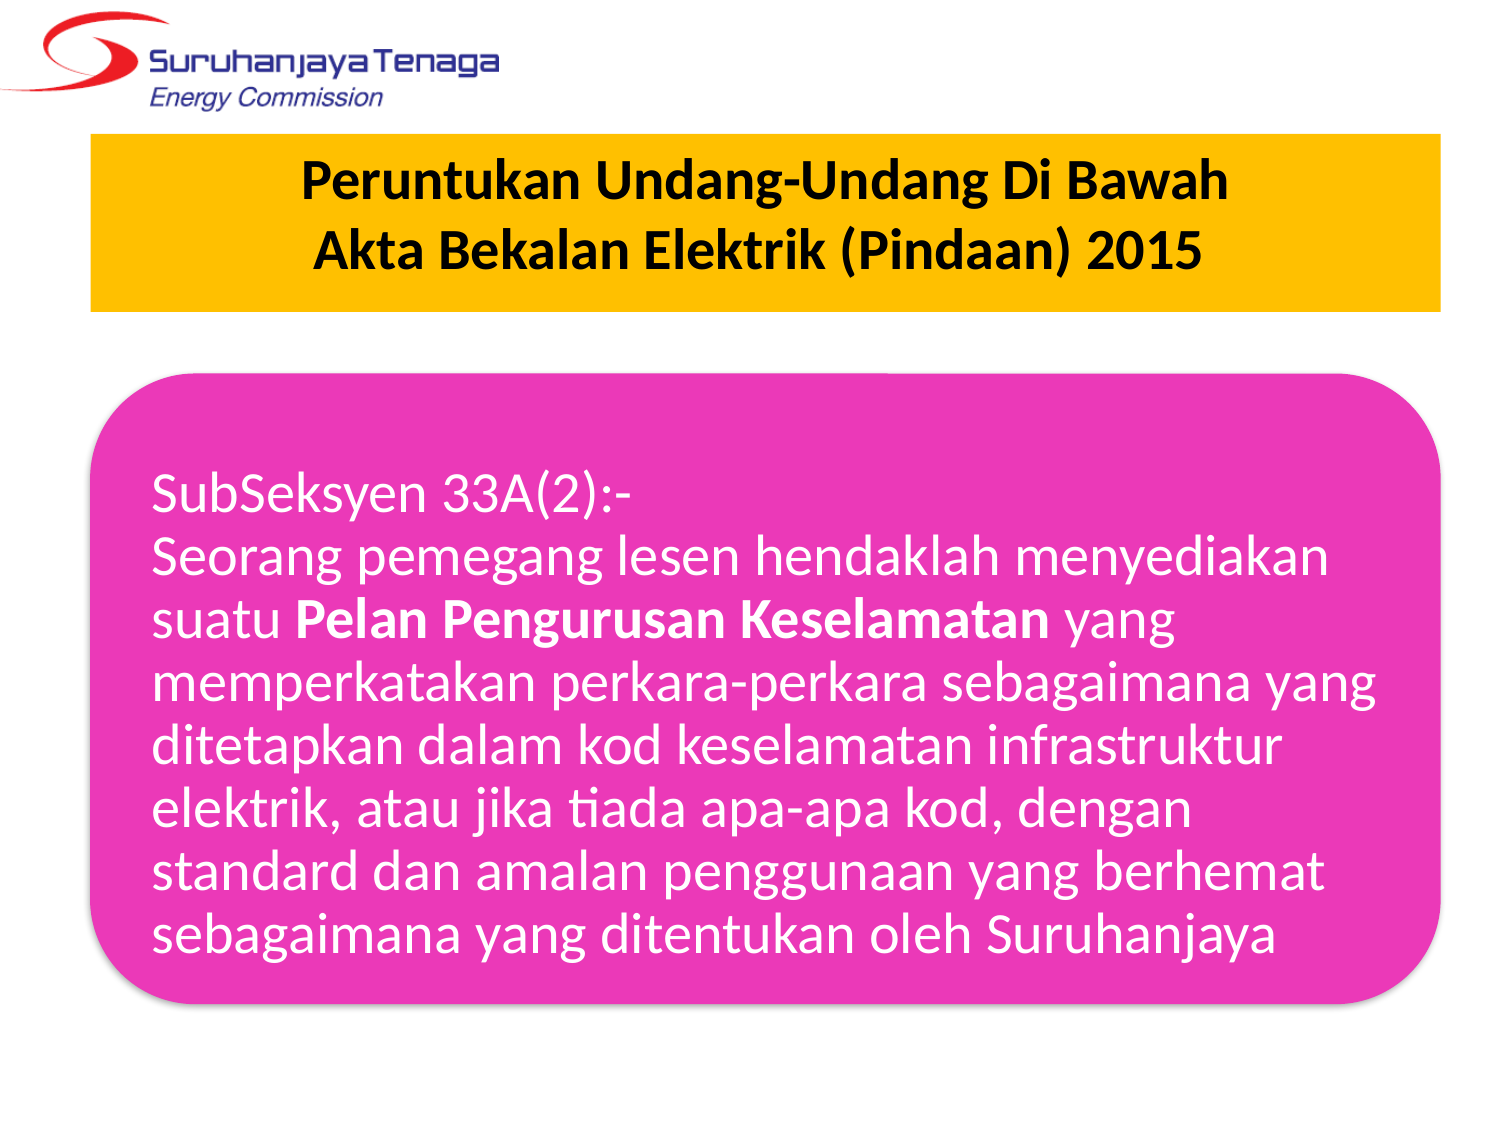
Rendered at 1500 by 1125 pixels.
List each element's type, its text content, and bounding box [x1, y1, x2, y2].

picture [0, 9, 499, 113]
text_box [89, 373, 1441, 1036]
text_box Peruntukan Undang-Undang Di Bawah Akta Bekalan Elektrik (Pindaan) 2015 [90, 133, 1441, 312]
